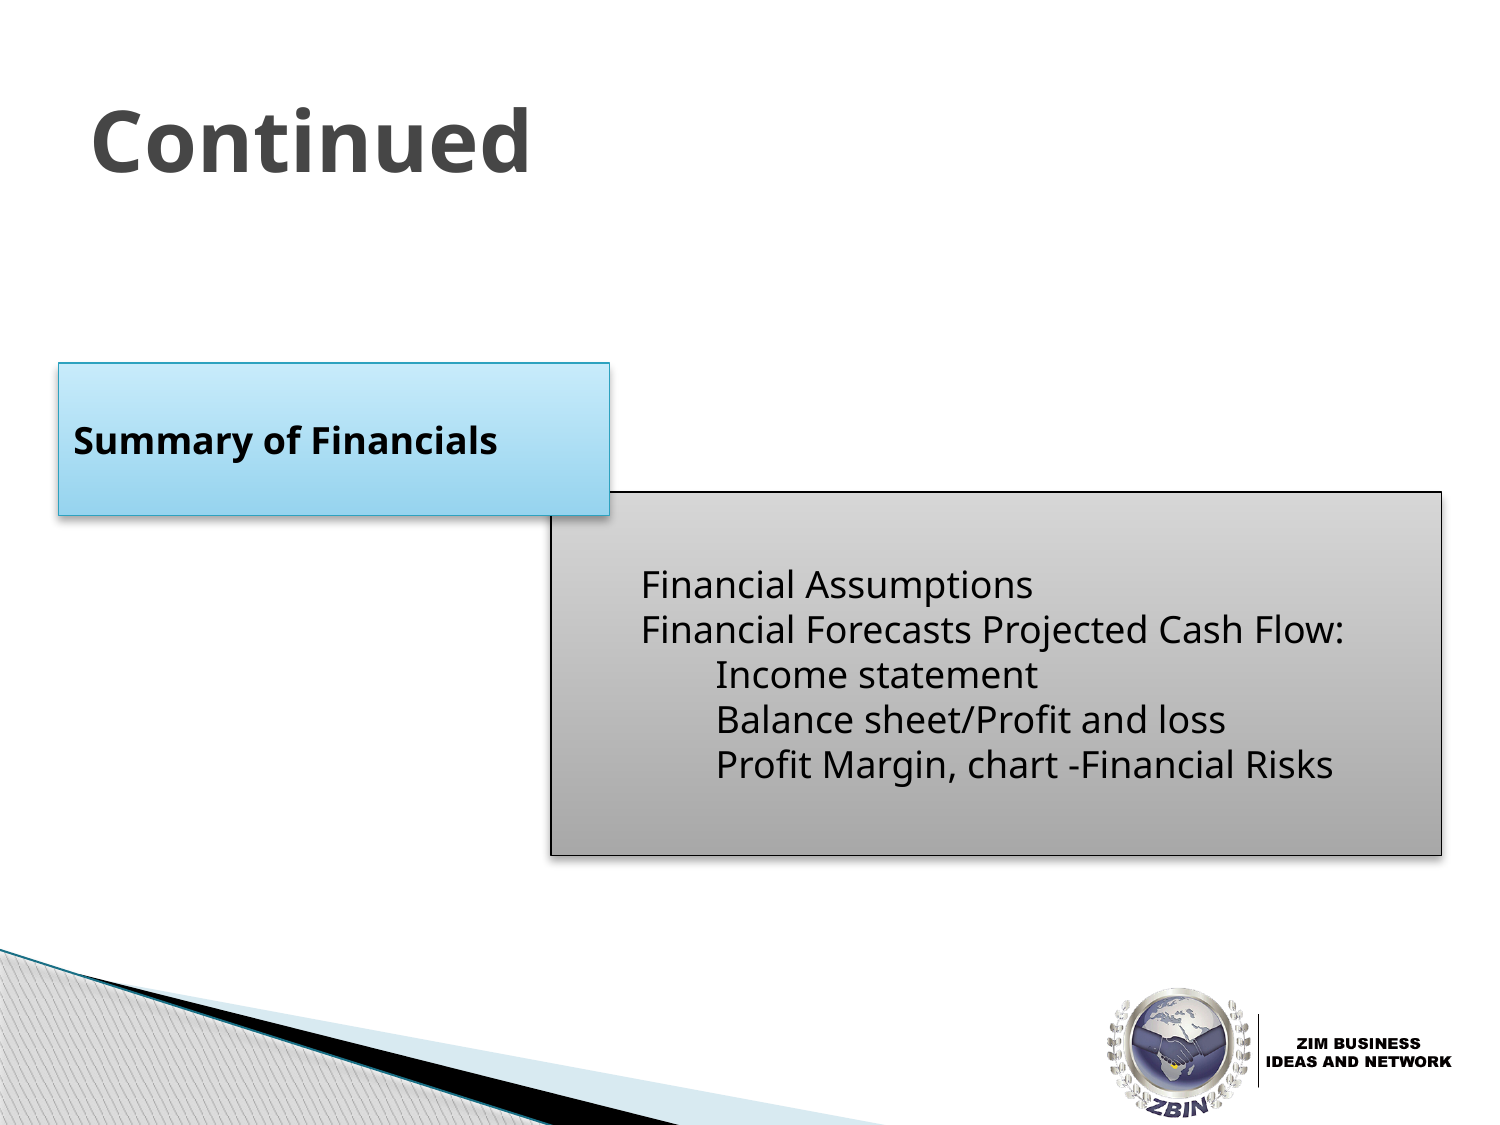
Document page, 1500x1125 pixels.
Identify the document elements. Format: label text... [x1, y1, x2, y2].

title Continued [75, 45, 1425, 233]
picture [1101, 980, 1454, 1125]
text_box Summary of Financials [58, 362, 610, 516]
text_box Financial Assumptions Financial Forecasts Projected Cash Flow: Income statement Balance sheet/Profit and loss Profit Margin, chart -Financial Risks [550, 491, 1442, 856]
